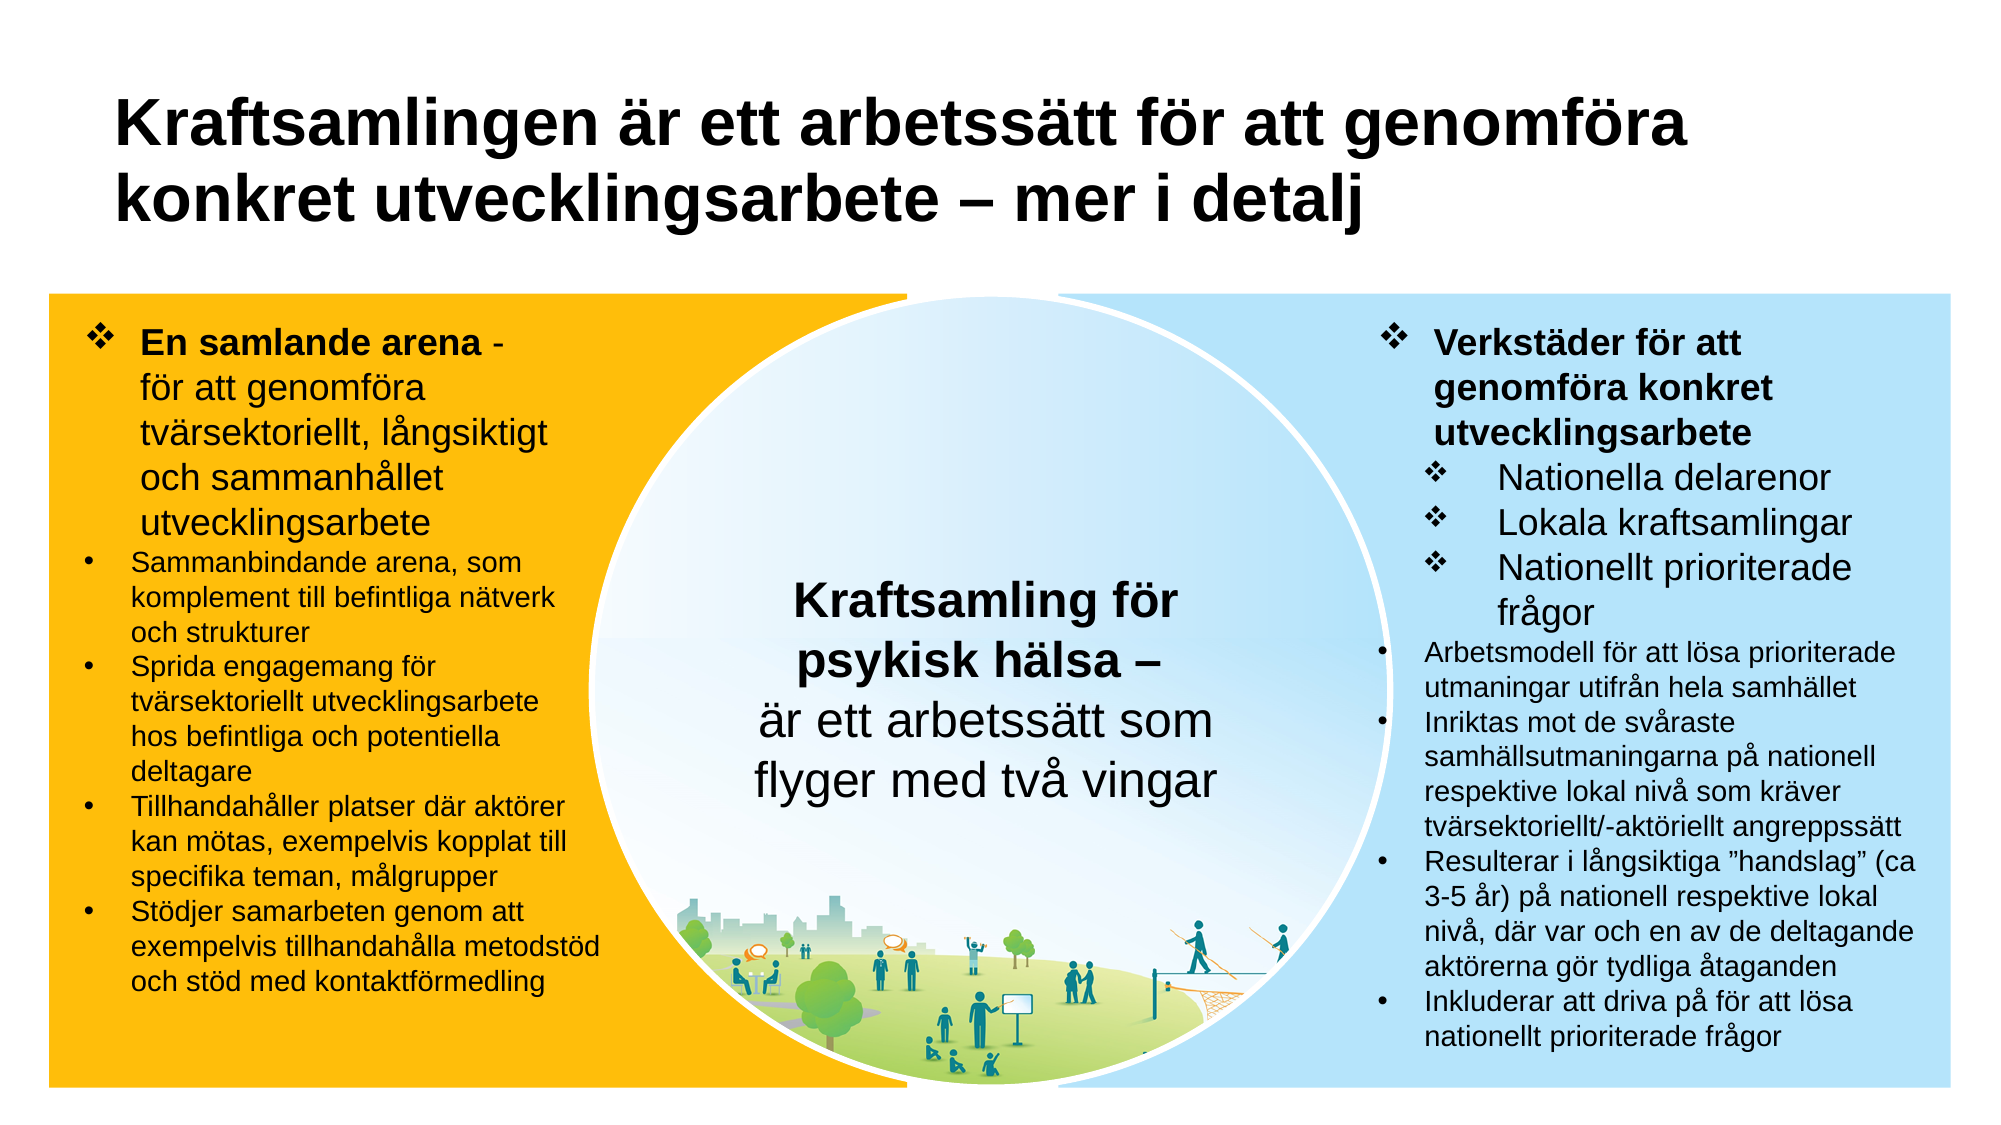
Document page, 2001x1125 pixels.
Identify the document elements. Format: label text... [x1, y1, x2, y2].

list En samlande arena - för att genomföra tvärsektoriellt, långsiktigt och sammanhållet utvecklingsarbete Sammanbindande arena, som komplement till befintliga nätverk och strukturer Sprida engagemang för tvärsektoriellt utvecklingsarbete hos befintliga och potentiella deltagare Tillhandahåller platser där aktörer kan mötas, exempelvis kopplat till specifika teman, målgrupper Stödjer samarbeten genom att exempelvis tillhandahålla metodstöd och stöd med kontaktförmedling [68, 310, 591, 867]
list Verkstäder för att genomföra konkret utvecklingsarbete Nationella delarenor Lokala kraftsamlingar Nationellt prioriterade frågor Arbetsmodell för att lösa prioriterade utmaningar utifrån hela samhället Inriktas mot de svåraste samhällsutmaningarna på nationell respektive lokal nivå som kräver tvärsektoriellt/-aktöriellt angreppssätt Resulterar i långsiktiga ”handslag” (ca 3-5 år) på nationell respektive lokal nivå, där var och en av de deltagande aktörerna gör tydliga åtaganden Inkluderar att driva på för att lösa nationellt prioriterade frågor [1362, 310, 1951, 1125]
text_box [1391, 293, 1952, 1089]
title Kraftsamlingen är ett arbetssätt för att genomföra konkret utvecklingsarbete – mer i detalj [100, 127, 1916, 245]
text_box [48, 293, 908, 1089]
picture [591, 293, 1391, 1088]
